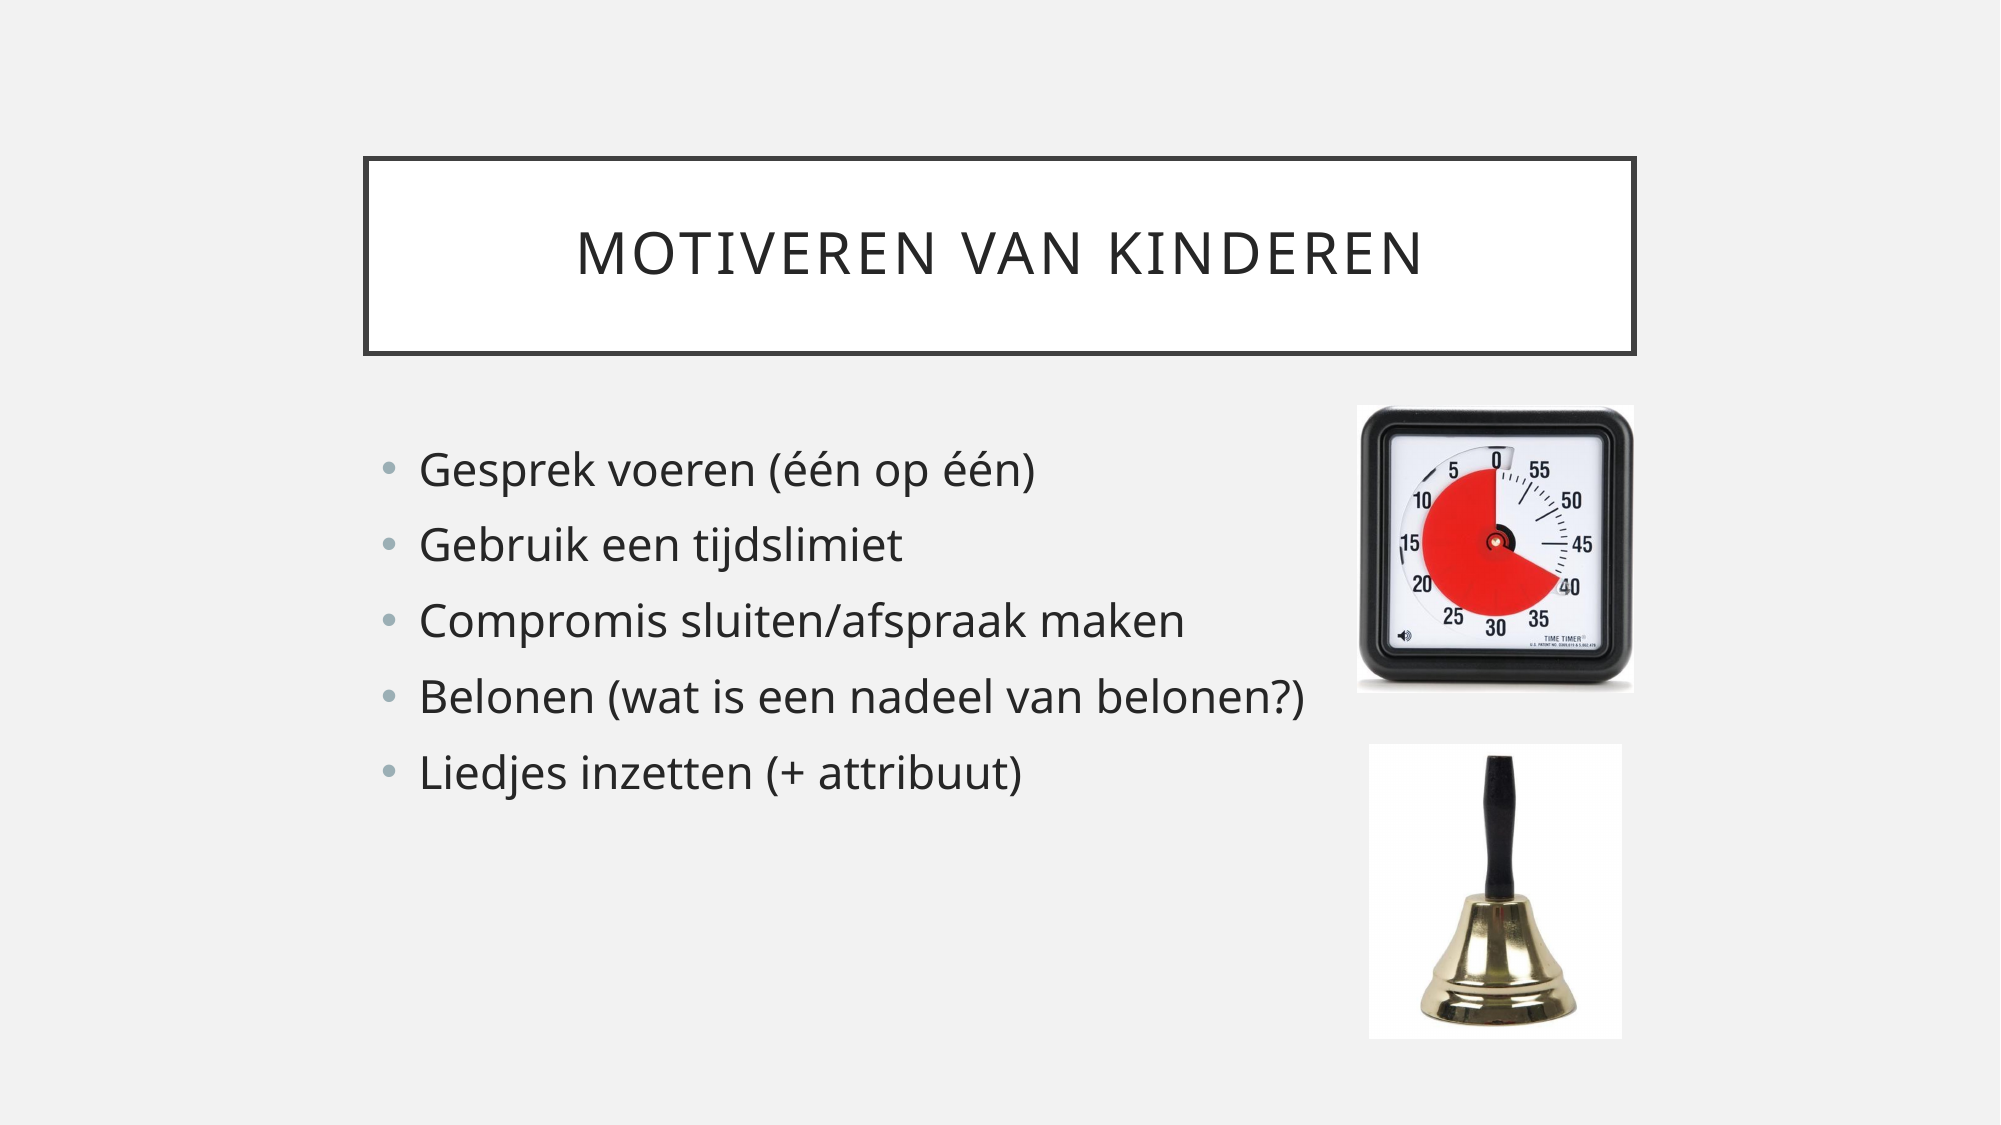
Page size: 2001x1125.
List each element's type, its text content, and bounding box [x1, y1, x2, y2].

picture [1357, 405, 1635, 693]
list Gesprek voeren (één op één) Gebruik een tijdslimiet Compromis sluiten/afspraak maken Belonen (wat is een nadeel van belonen?) Liedjes inzetten (+ attribuut) [366, 432, 1634, 942]
title Motiveren van kinderen [363, 156, 1637, 356]
picture [1369, 744, 1622, 1039]
